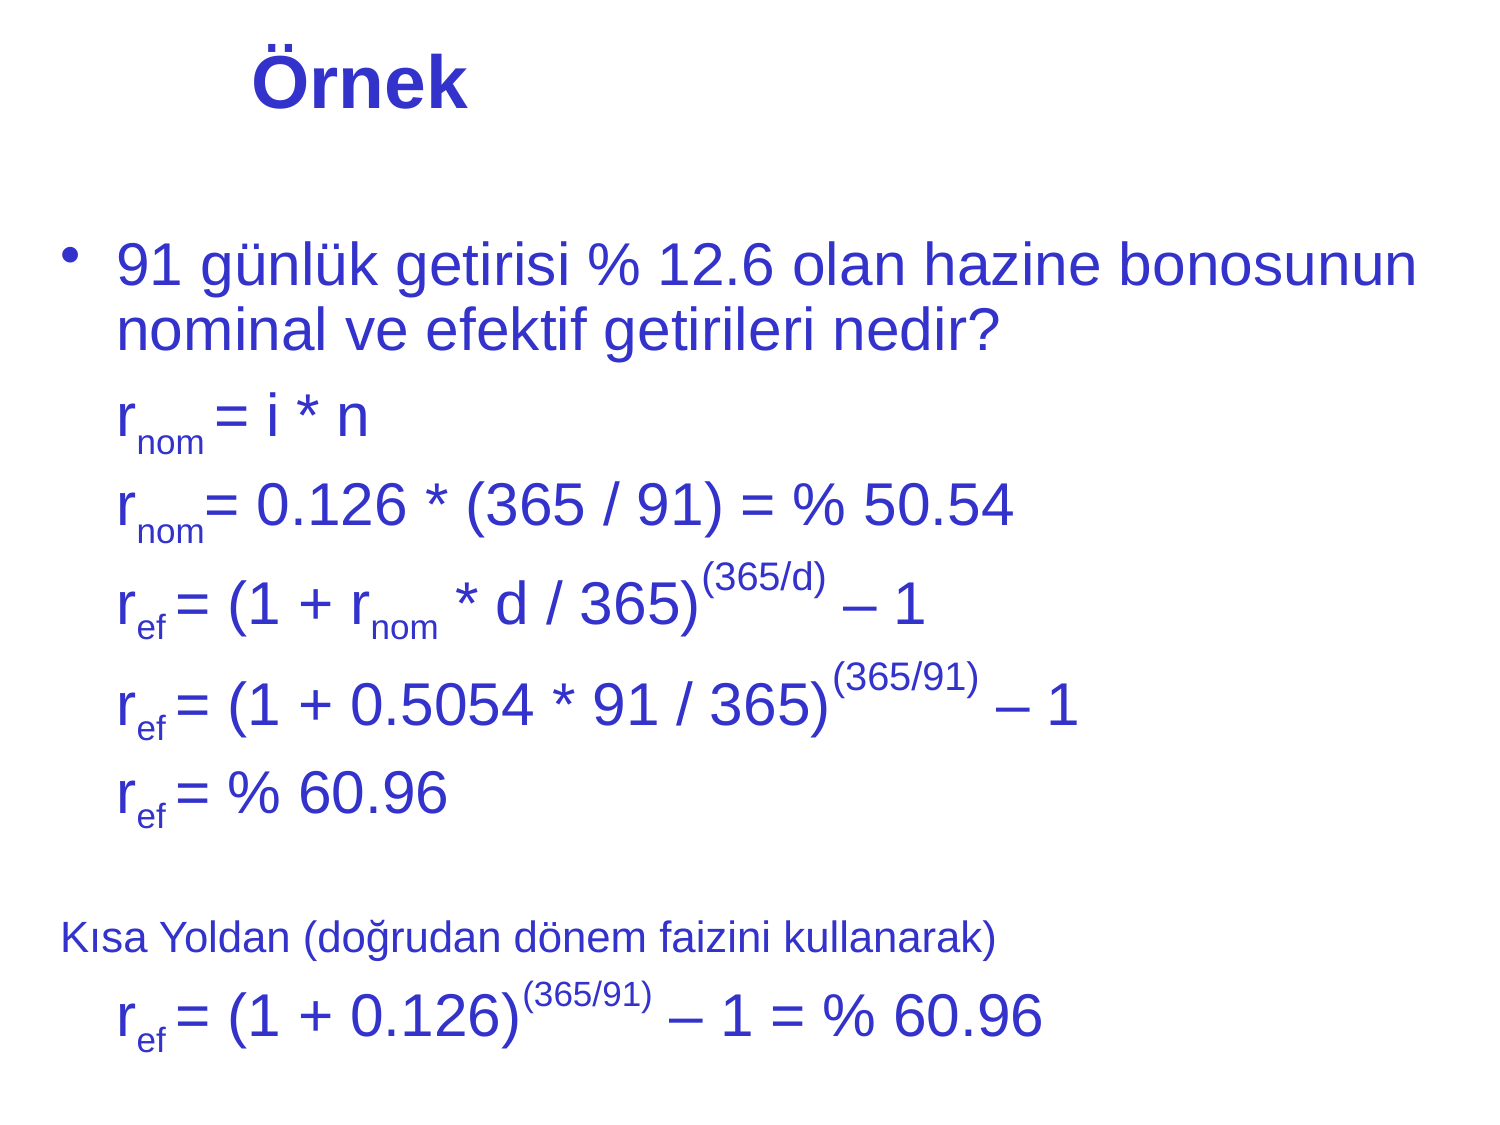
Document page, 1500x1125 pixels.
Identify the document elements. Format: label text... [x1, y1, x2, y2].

list 91 günlük getirisi % 12.6 olan hazine bonosunun nominal ve efektif getirileri nedir? rnom = i * n rnom= 0.126 * (365 / 91) = % 50.54 ref = (1 + rnom * d / 365)(365/d) – 1 ref = (1 + 0.5054 * 91 / 365)(365/91) – 1 ref = % 60.96 Kısa Yoldan (doğrudan dönem faizini kullanarak) ref = (1 + 0.126)(365/91) – 1 = % 60.96 [44, 225, 1465, 1001]
title Örnek [236, 10, 1476, 148]
